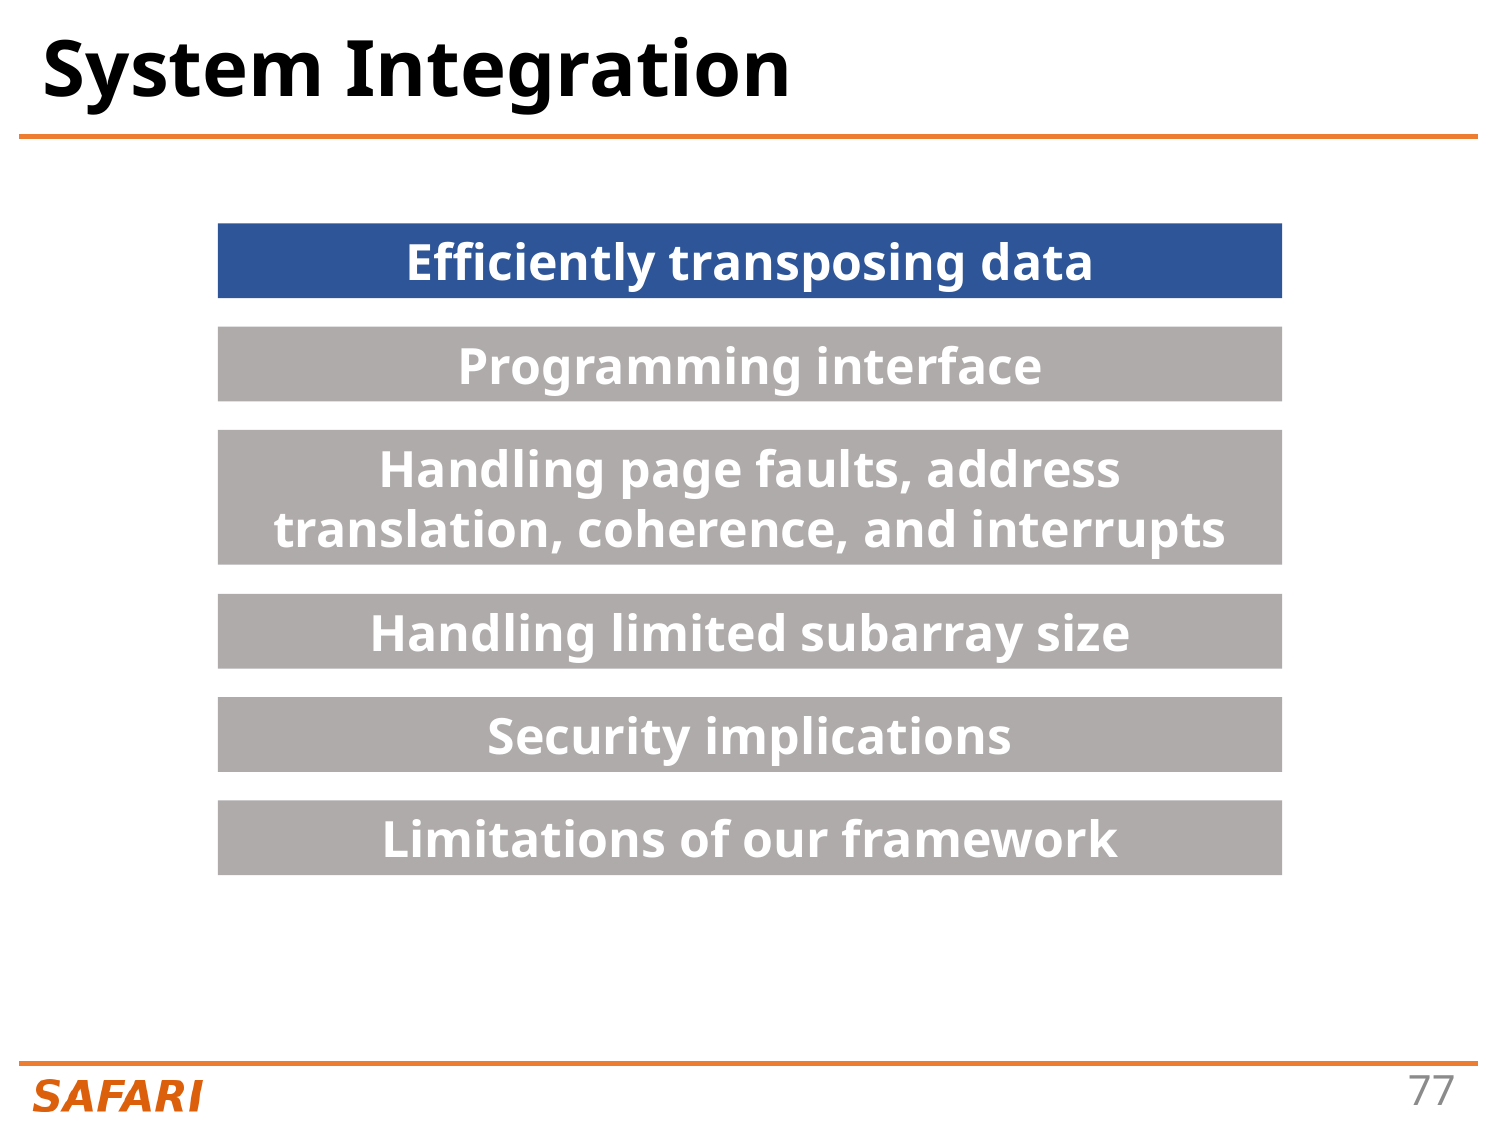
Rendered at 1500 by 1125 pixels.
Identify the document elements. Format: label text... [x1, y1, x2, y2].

title System Integration [27, 21, 1487, 122]
text_box Limitations of our framework [217, 800, 1283, 876]
text_box Security implications [217, 697, 1283, 772]
text_box Handling limited subarray size [217, 593, 1283, 669]
text_box Handling page faults, address translation, coherence, and interrupts [217, 429, 1283, 565]
text_box Programming interface [217, 326, 1283, 402]
picture [31, 1070, 209, 1122]
text_box Efficiently transposing data [217, 223, 1283, 299]
